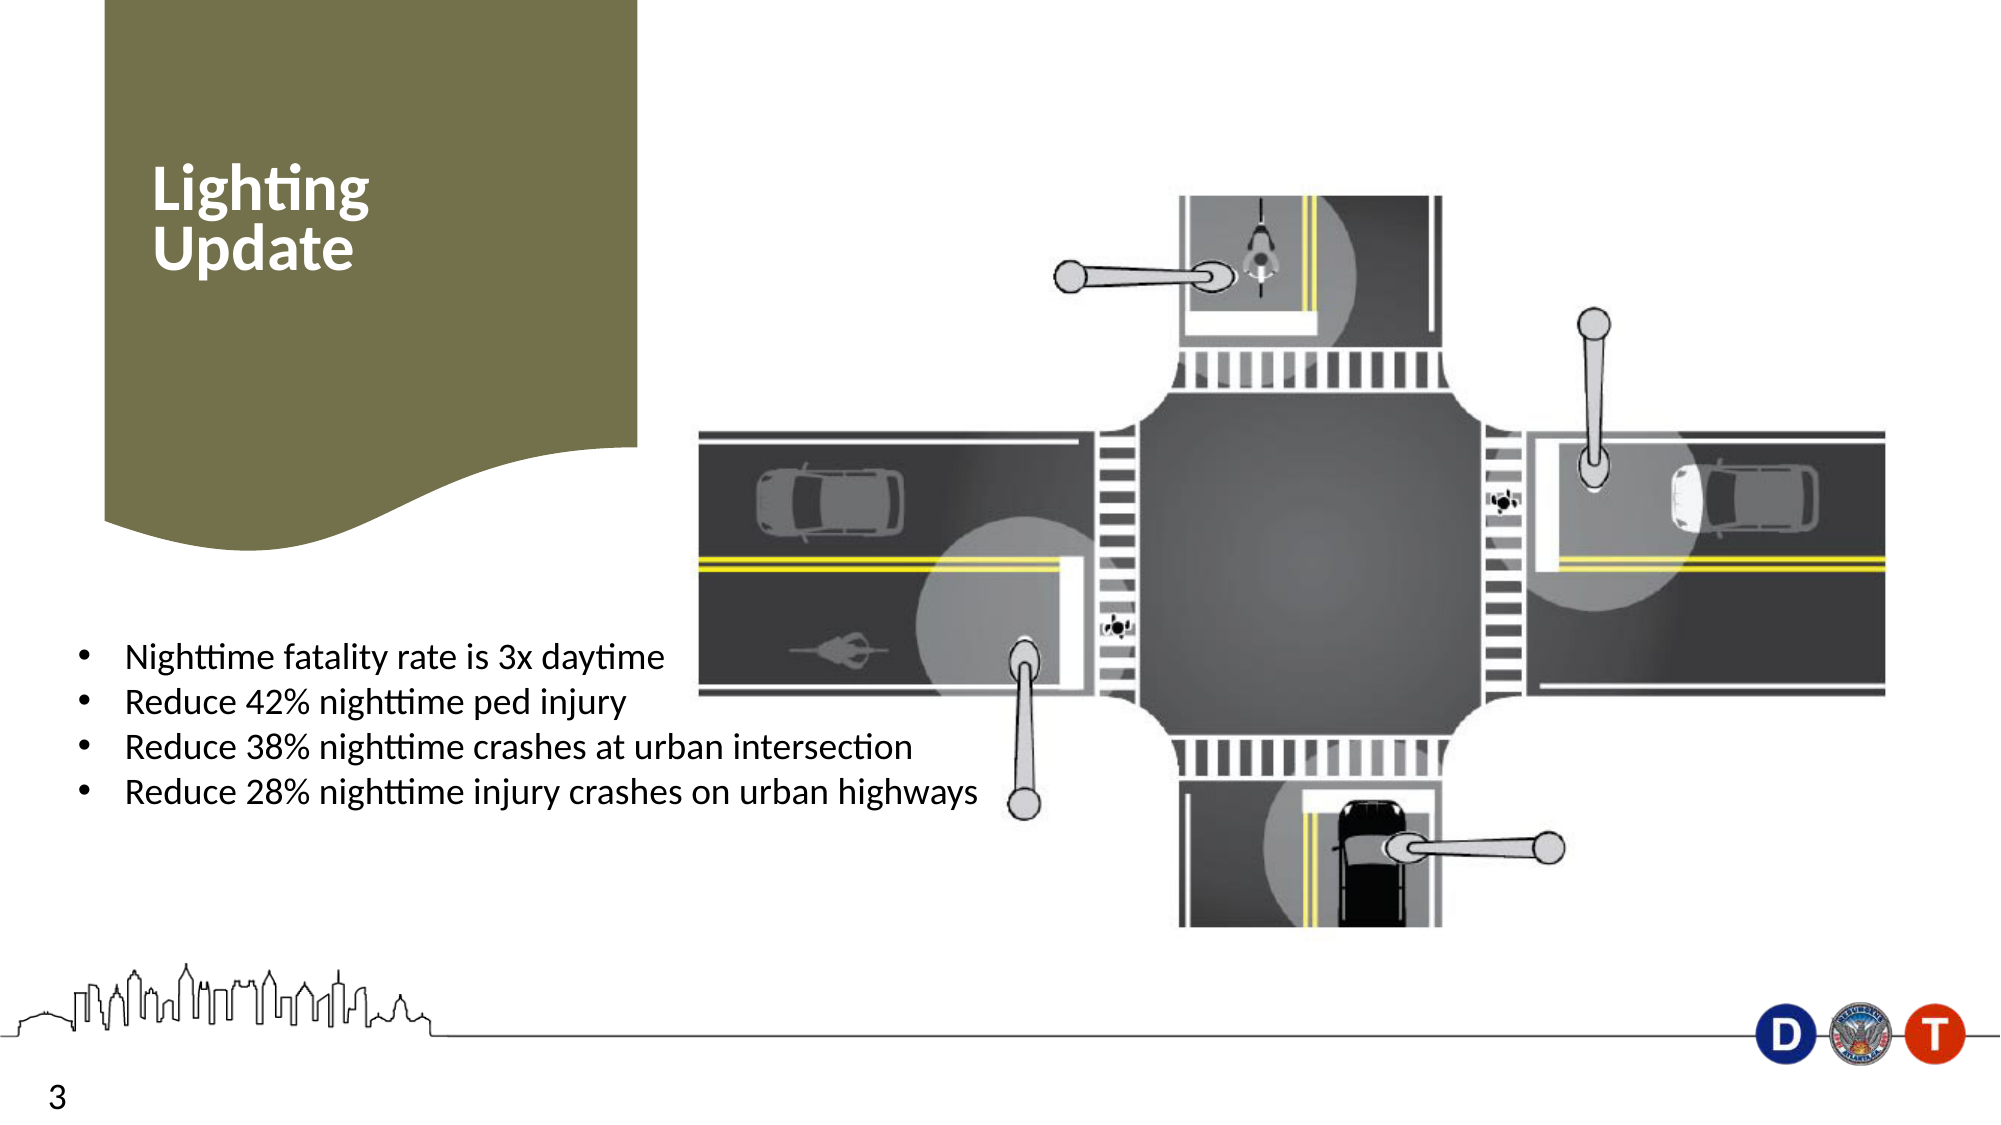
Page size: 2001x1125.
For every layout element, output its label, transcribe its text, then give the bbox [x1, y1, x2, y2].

text_box Nighttime fatality rate is 3x daytime Reduce 42% nighttime ped injury Reduce 38% nighttime crashes at urban intersection Reduce 28% nighttime injury crashes on urban highways [63, 624, 684, 865]
text_box 3 [33, 1064, 82, 1125]
picture [0, 184, 2000, 1073]
text_box [102, 0, 640, 553]
title Lighting Update [137, 28, 604, 417]
